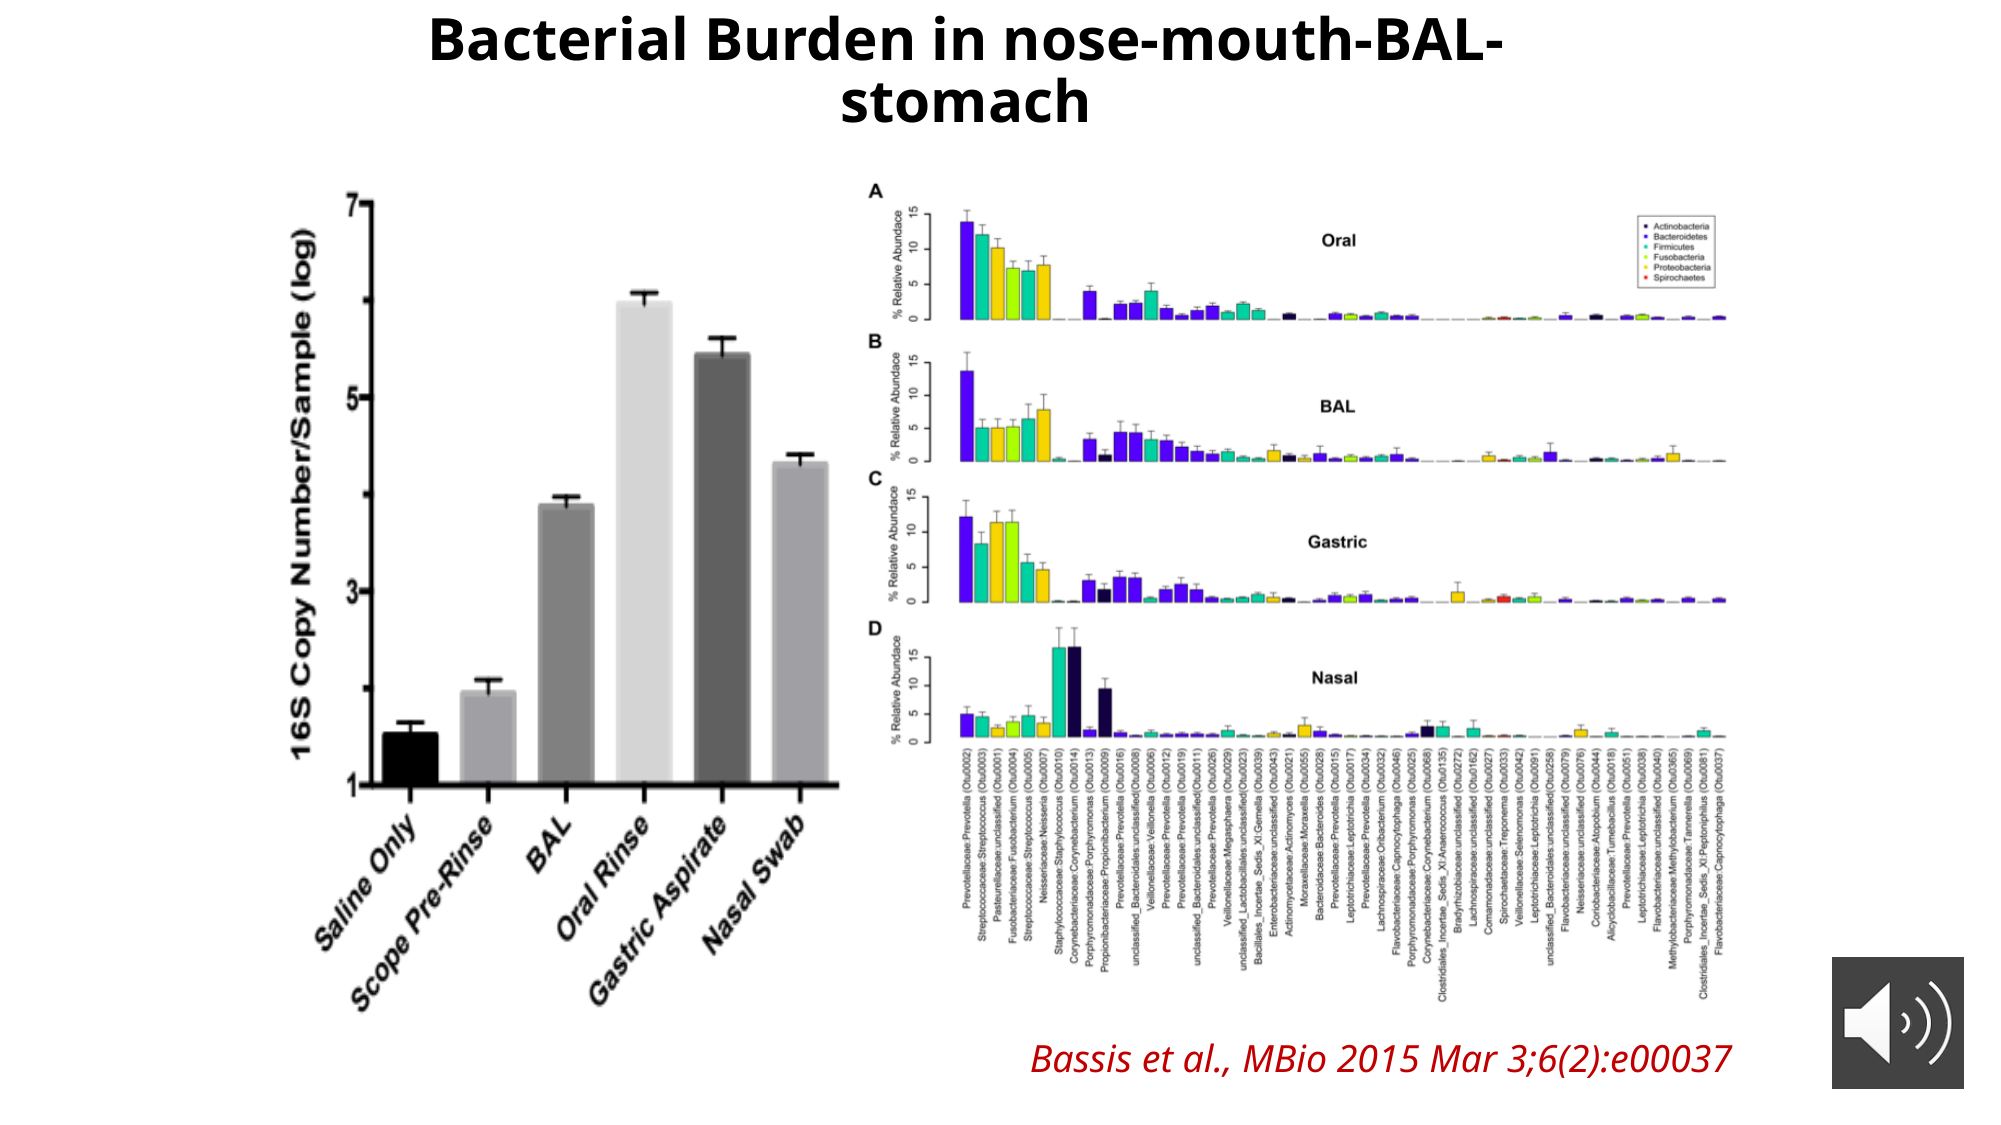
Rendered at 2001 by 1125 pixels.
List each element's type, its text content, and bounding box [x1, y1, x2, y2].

picture [1831, 956, 1965, 1090]
picture [863, 166, 1741, 1028]
picture [276, 166, 851, 1028]
title Bacterial Burden in nose-mouth-BAL-stomach [293, 0, 1639, 167]
text_box Bassis et al., MBio 2015 Mar 3;6(2):e00037 [1015, 1027, 1748, 1088]
